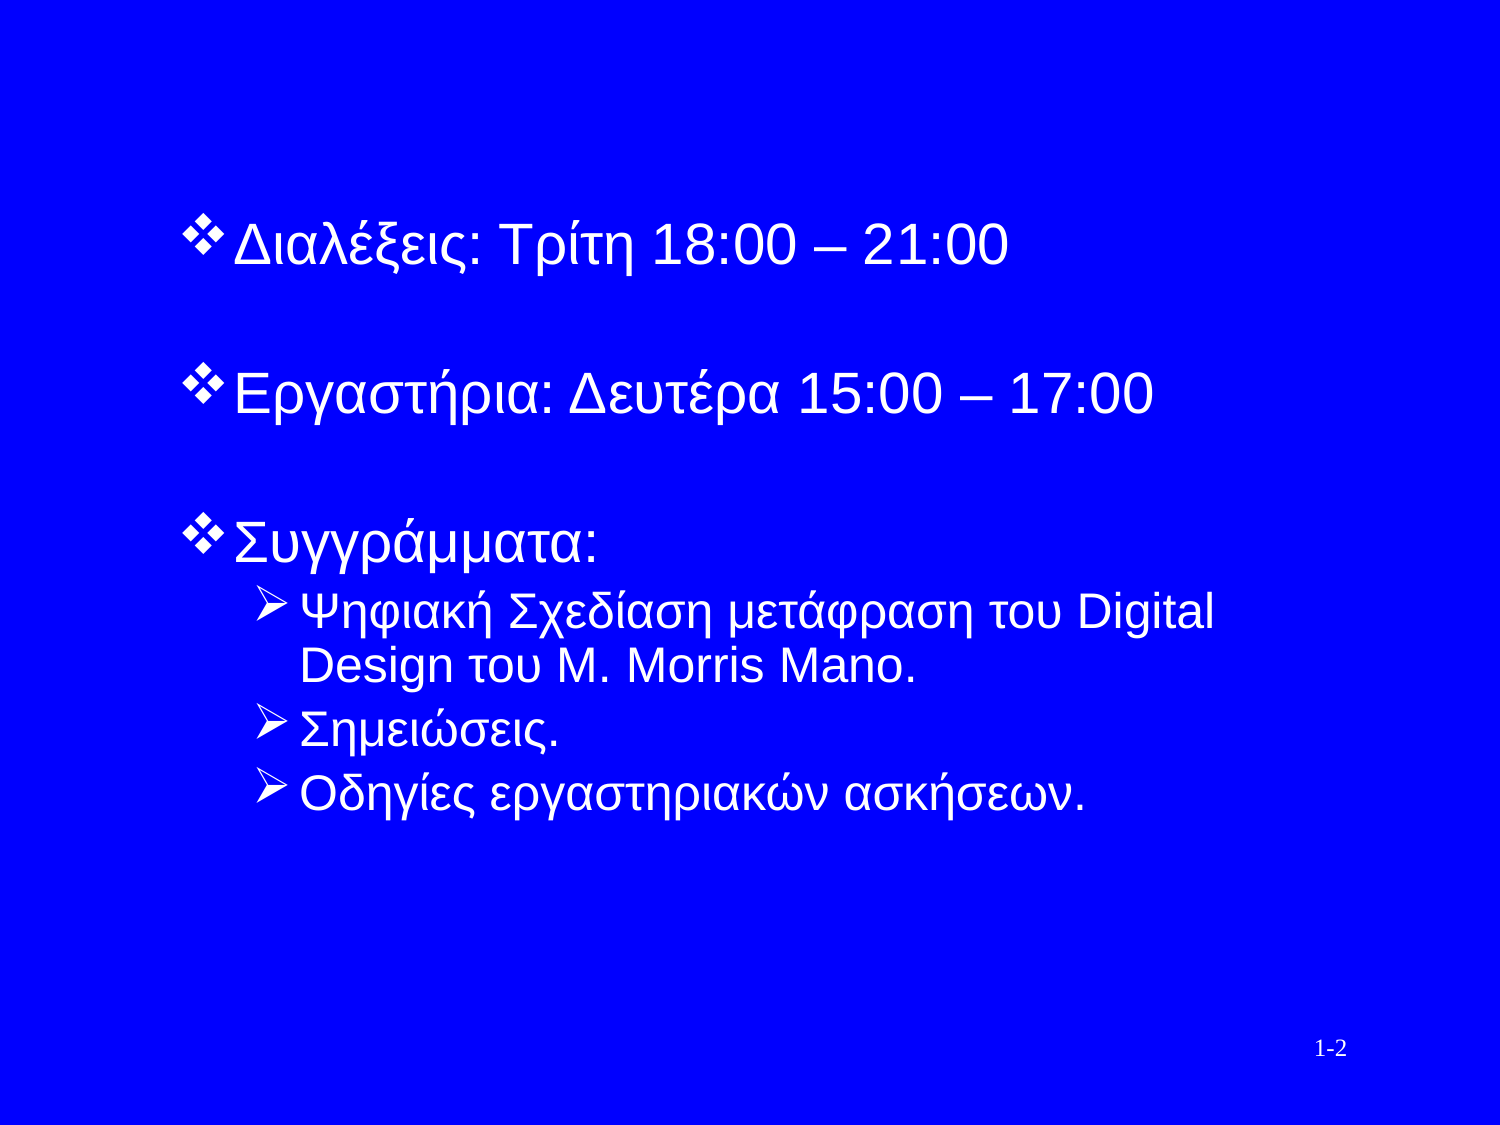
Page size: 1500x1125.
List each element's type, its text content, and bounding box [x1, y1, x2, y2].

list Διαλέξεις: Τρίτη 18:00 – 21:00 Εργαστήρια: Δευτέρα 15:00 – 17:00 Συγγράμματα: Ψηφιακή Σχεδίαση μετάφραση του Digital Design του M. Morris Mano. Σημειώσεις. Οδηγίες εργαστηριακών ασκήσεων. [162, 124, 1338, 976]
